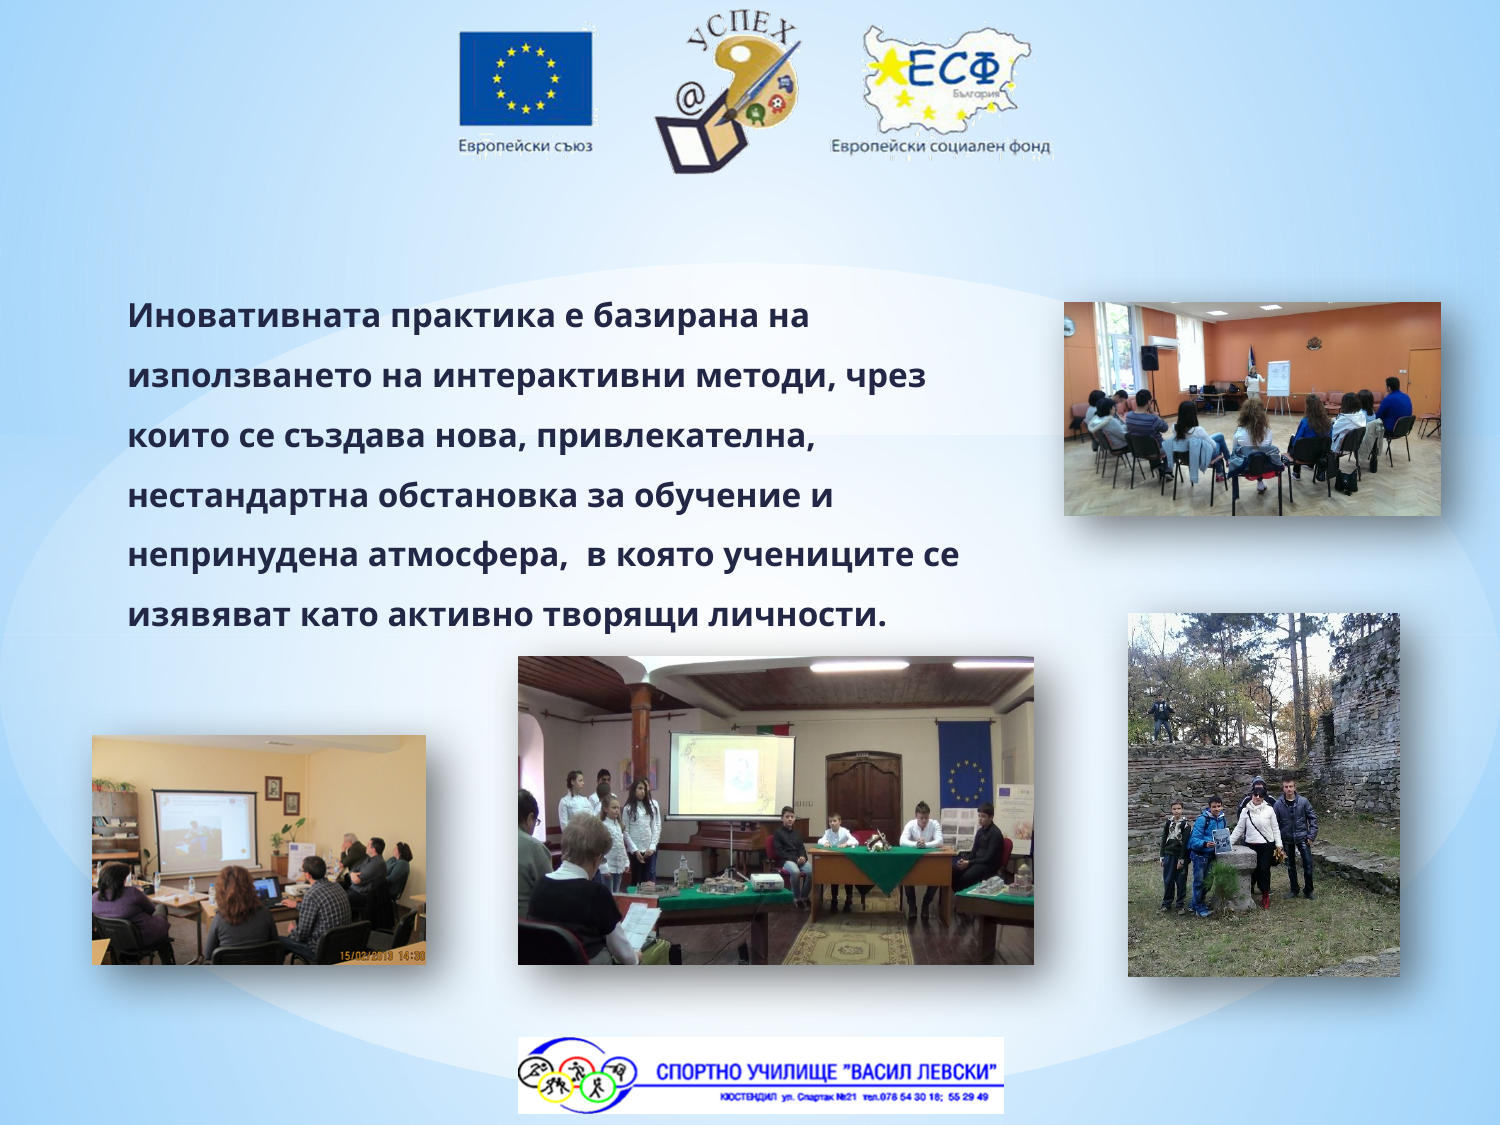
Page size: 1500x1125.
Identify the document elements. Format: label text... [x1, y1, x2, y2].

picture [92, 734, 426, 965]
picture [1064, 302, 1441, 516]
picture [518, 1036, 1004, 1114]
picture [425, 3, 1081, 187]
picture [518, 656, 1034, 965]
picture [1127, 613, 1400, 977]
subtitle Иновативната практика е базирана на използването на интерактивни методи, чрез които се създава нова, привлекателна, нестандартна обстановка за обучение и непринудена атмосфера, в която учениците се изявяват като активно творящи личности. [112, 267, 1037, 738]
